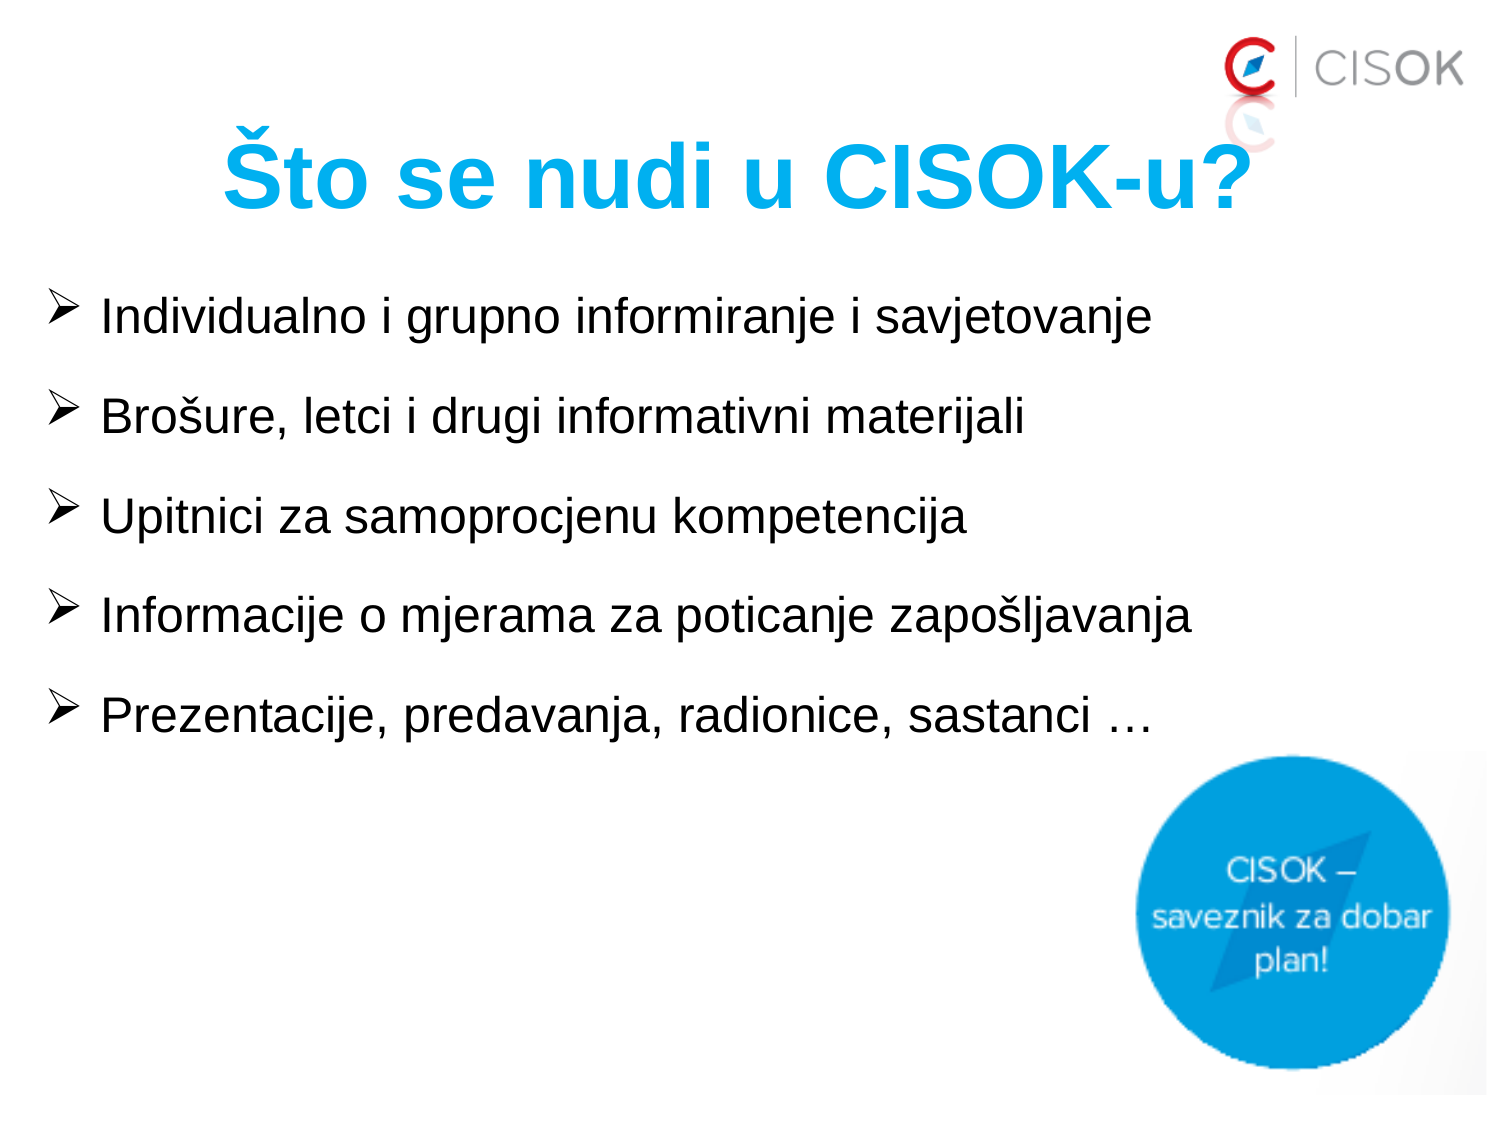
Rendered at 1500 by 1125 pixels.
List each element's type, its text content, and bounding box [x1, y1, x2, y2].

list Individualno i grupno informiranje i savjetovanje Brošure, letci i drugi informativni materijali Upitnici za samoprocjenu kompetencija Informacije o mjerama za poticanje zapošljavanja Prezentacije, predavanja, radionice, sastanci … [29, 207, 1247, 1036]
picture [1108, 751, 1487, 1095]
title Što se nudi u CISOK-u? [64, 77, 1416, 266]
picture [1198, 30, 1483, 161]
